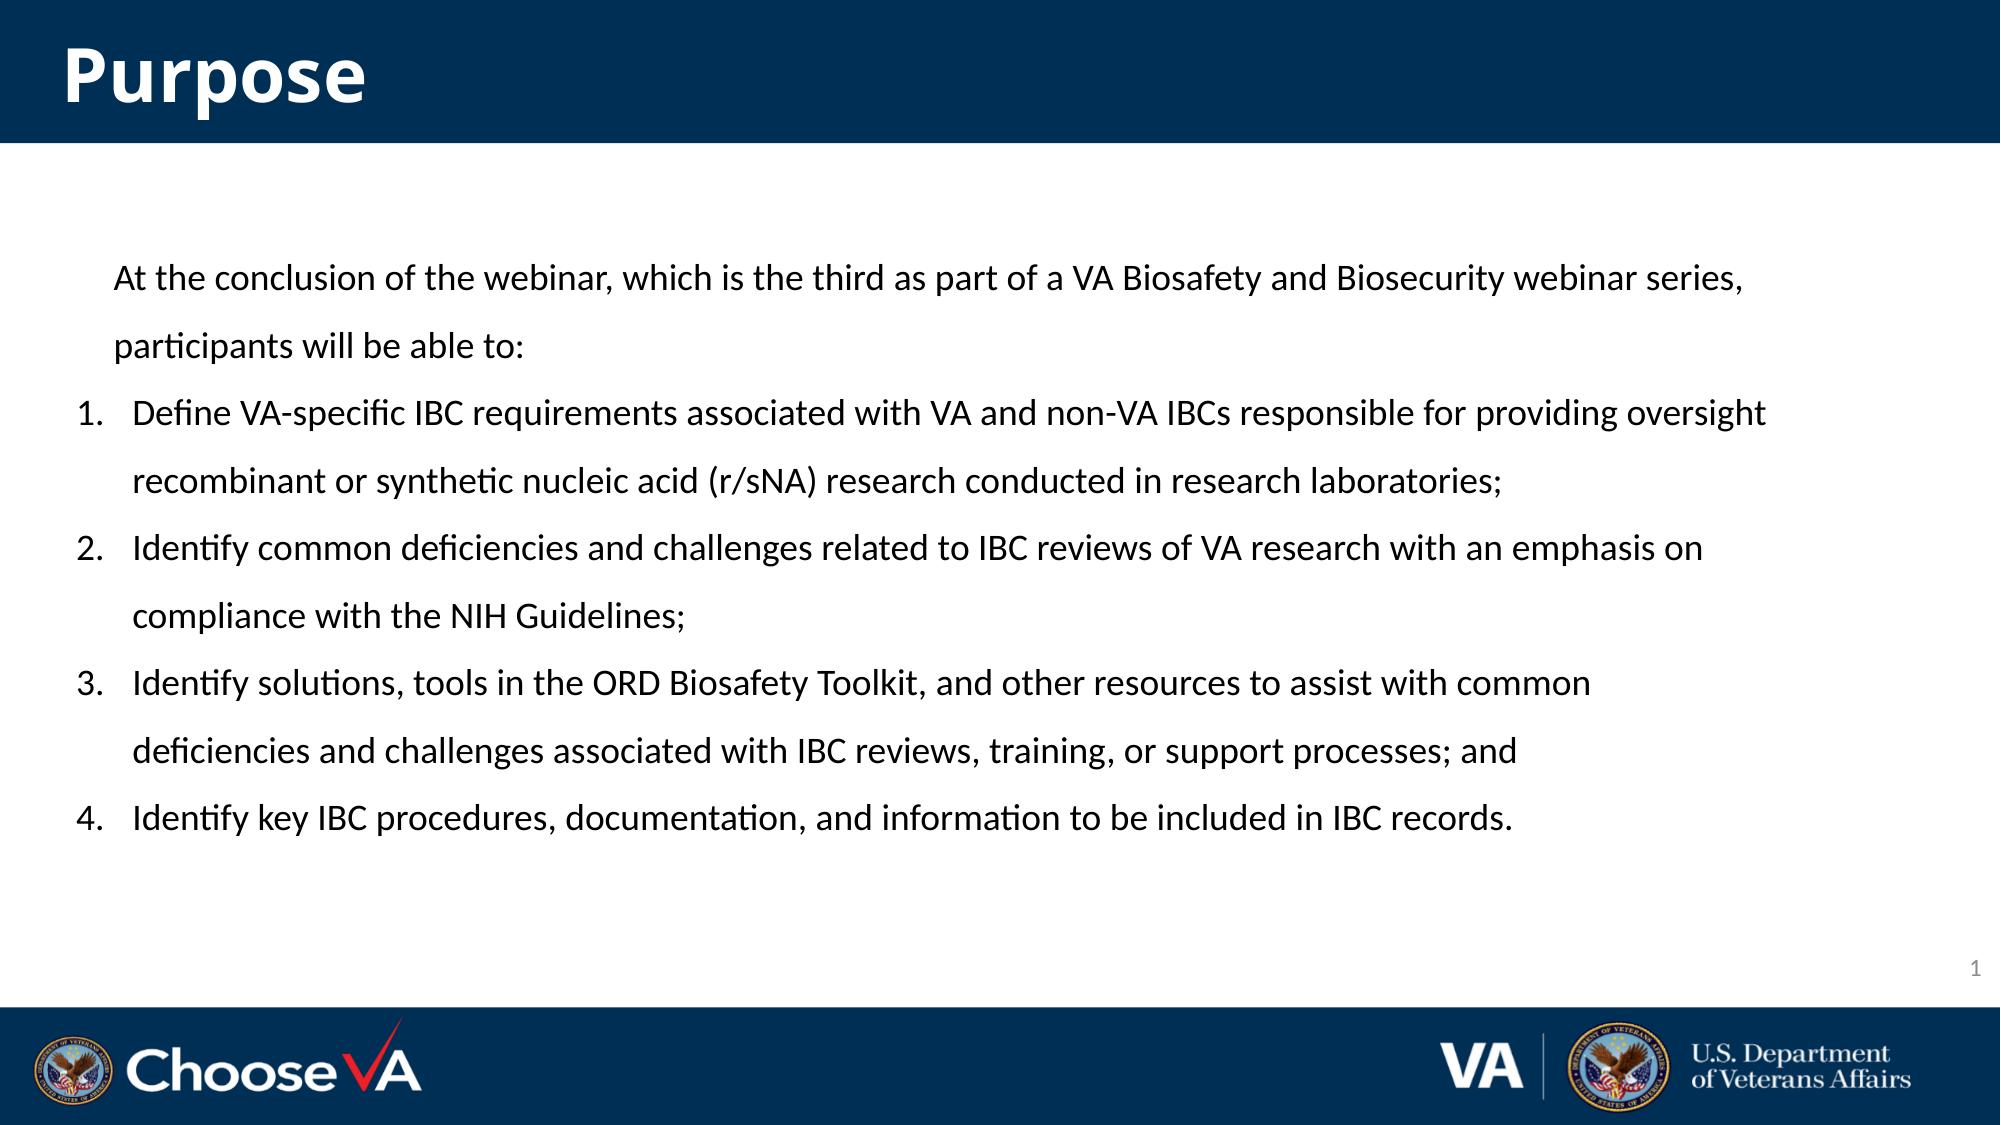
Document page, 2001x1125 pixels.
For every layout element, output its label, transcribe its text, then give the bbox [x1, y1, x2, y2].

picture [33, 1015, 422, 1106]
picture [1434, 1014, 1917, 1120]
title Purpose [46, 27, 1772, 129]
list At the conclusion of the webinar, which is the third as part of a VA Biosafety and Biosecurity webinar series, participants will be able to: Define VA-specific IBC requirements associated with VA and non-VA IBCs responsible for providing oversight recombinant or synthetic nucleic acid (r/sNA) research conducted in research laboratories; Identify common deficiencies and challenges related to IBC reviews of VA research with an emphasis on compliance with the NIH Guidelines; Identify solutions, tools in the ORD Biosafety Toolkit, and other resources to assist with common deficiencies and challenges associated with IBC reviews, training, or support processes; and Identify key IBC procedures, documentation, and information to be included in IBC records. [60, 223, 1786, 938]
slide_number 1 [1546, 936, 1997, 997]
